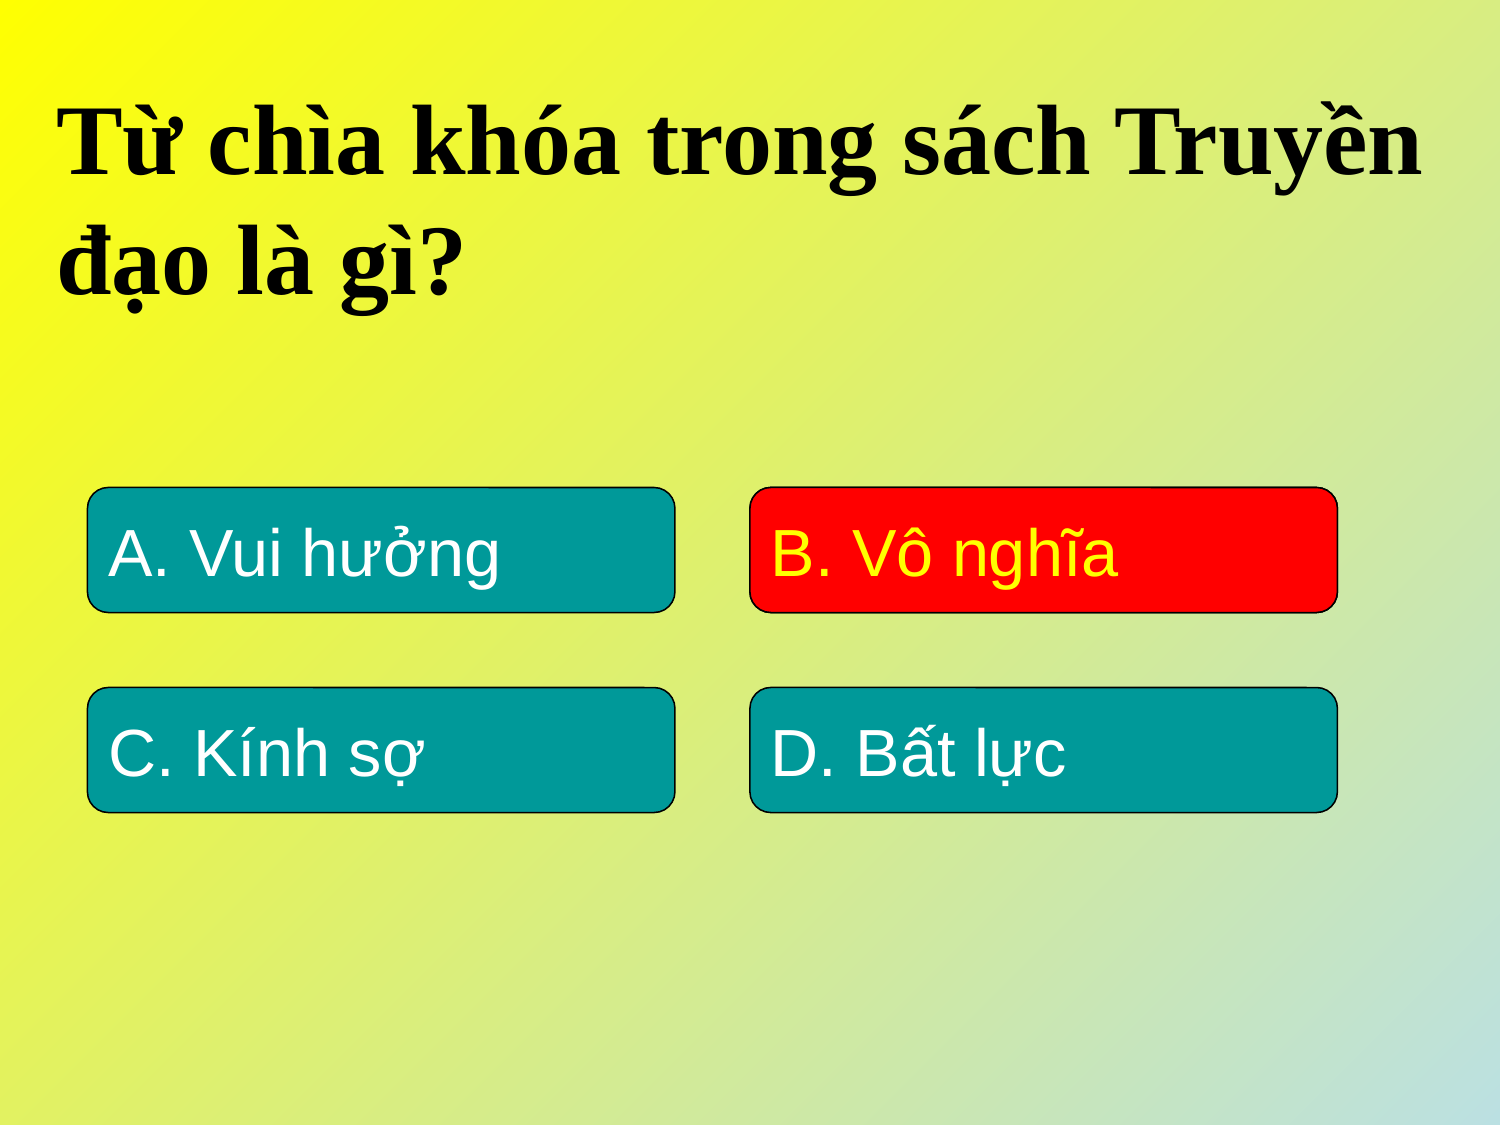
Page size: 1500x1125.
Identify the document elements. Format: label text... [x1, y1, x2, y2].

title Từ chìa khóa trong sách Truyền đạo là gì? [0, 0, 406, 406]
text_box A. Vui hưởng [87, 487, 675, 613]
text_box C. Kính sợ [87, 687, 675, 813]
text_box B. Vô nghĩa [749, 487, 1338, 613]
text_box D. Bất lực [749, 687, 1338, 813]
title Từ chìa khóa trong sách Truyền đạo là gì? [269, 105, 1467, 277]
